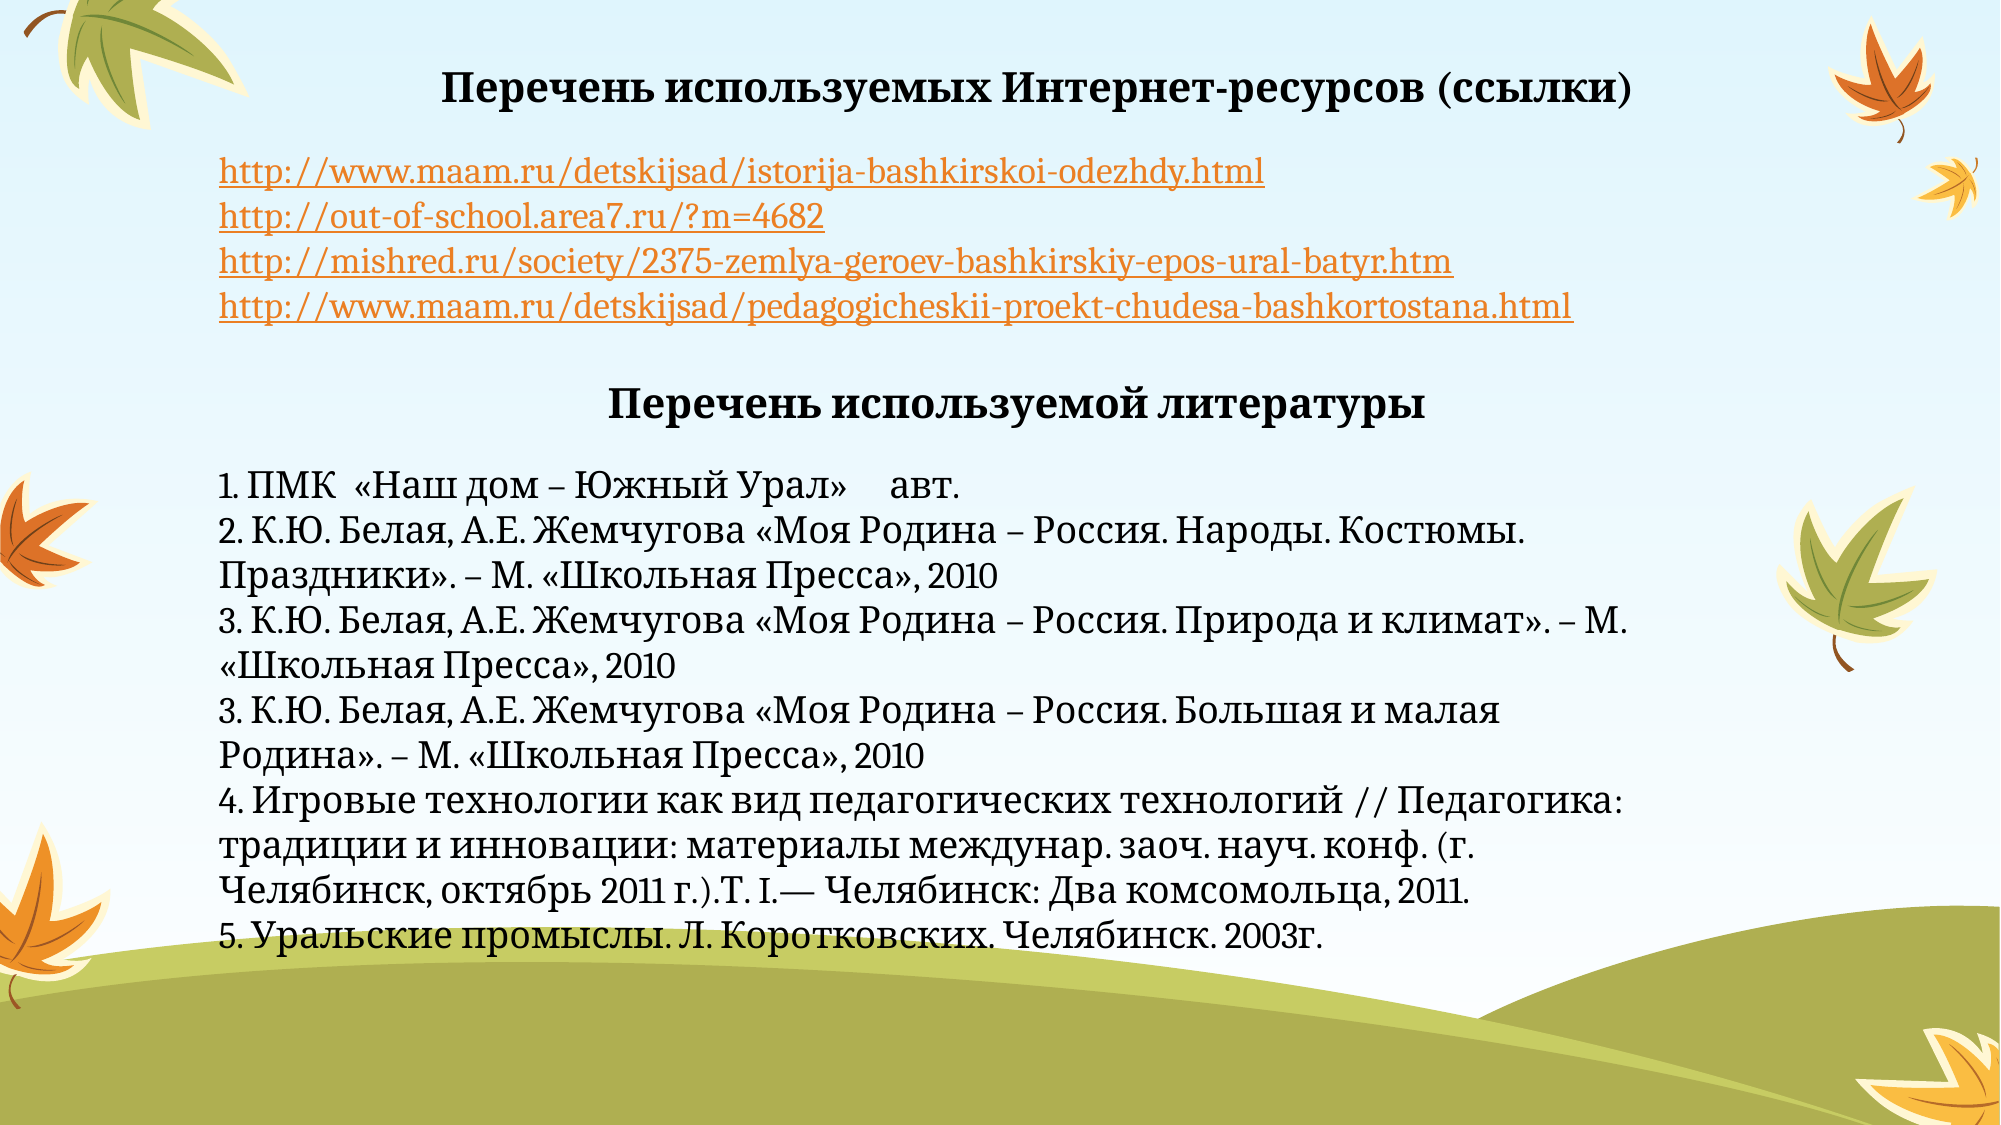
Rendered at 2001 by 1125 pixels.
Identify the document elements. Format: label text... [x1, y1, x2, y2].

text_box Перечень используемых Интернет-ресурсов (ссылки) [426, 53, 1658, 118]
text_box Перечень используемой литературы [593, 369, 1450, 434]
text_box 1. ПМК «Наш дом – Южный Урал» авт. 2. К.Ю. Белая, А.Е. Жемчугова «Моя Родина – Россия. Народы. Костюмы. Праздники». – М. «Школьная Пресса», 2010 3. К.Ю. Белая, А.Е. Жемчугова «Моя Родина – Россия. Природа и климат». – М. «Школьная Пресса», 2010 3. К.Ю. Белая, А.Е. Жемчугова «Моя Родина – Россия. Большая и малая Родина». – М. «Школьная Пресса», 2010 4. Игровые технологии как вид педагогических технологий // Педагогика: традиции и инновации: материалы междунар. заоч. науч. конф. (г. Челябинск, октябрь 2011 г.).Т. I.— Челябинск: Два комсомольца, 2011. 5. Уральские промыслы. Л. Коротковских. Челябинск. 2003г. [203, 453, 1686, 964]
text_box http://www.maam.ru/detskijsad/istorija-bashkirskoi-odezhdy.html http://out-of-school.area7.ru/?m=4682 http://mishred.ru/society/2375-zemlya-geroev-bashkirskiy-epos-ural-batyr.htm http://www.maam.ru/detskijsad/pedagogicheskii-proekt-chudesa-bashkortostana.html [203, 138, 1756, 334]
